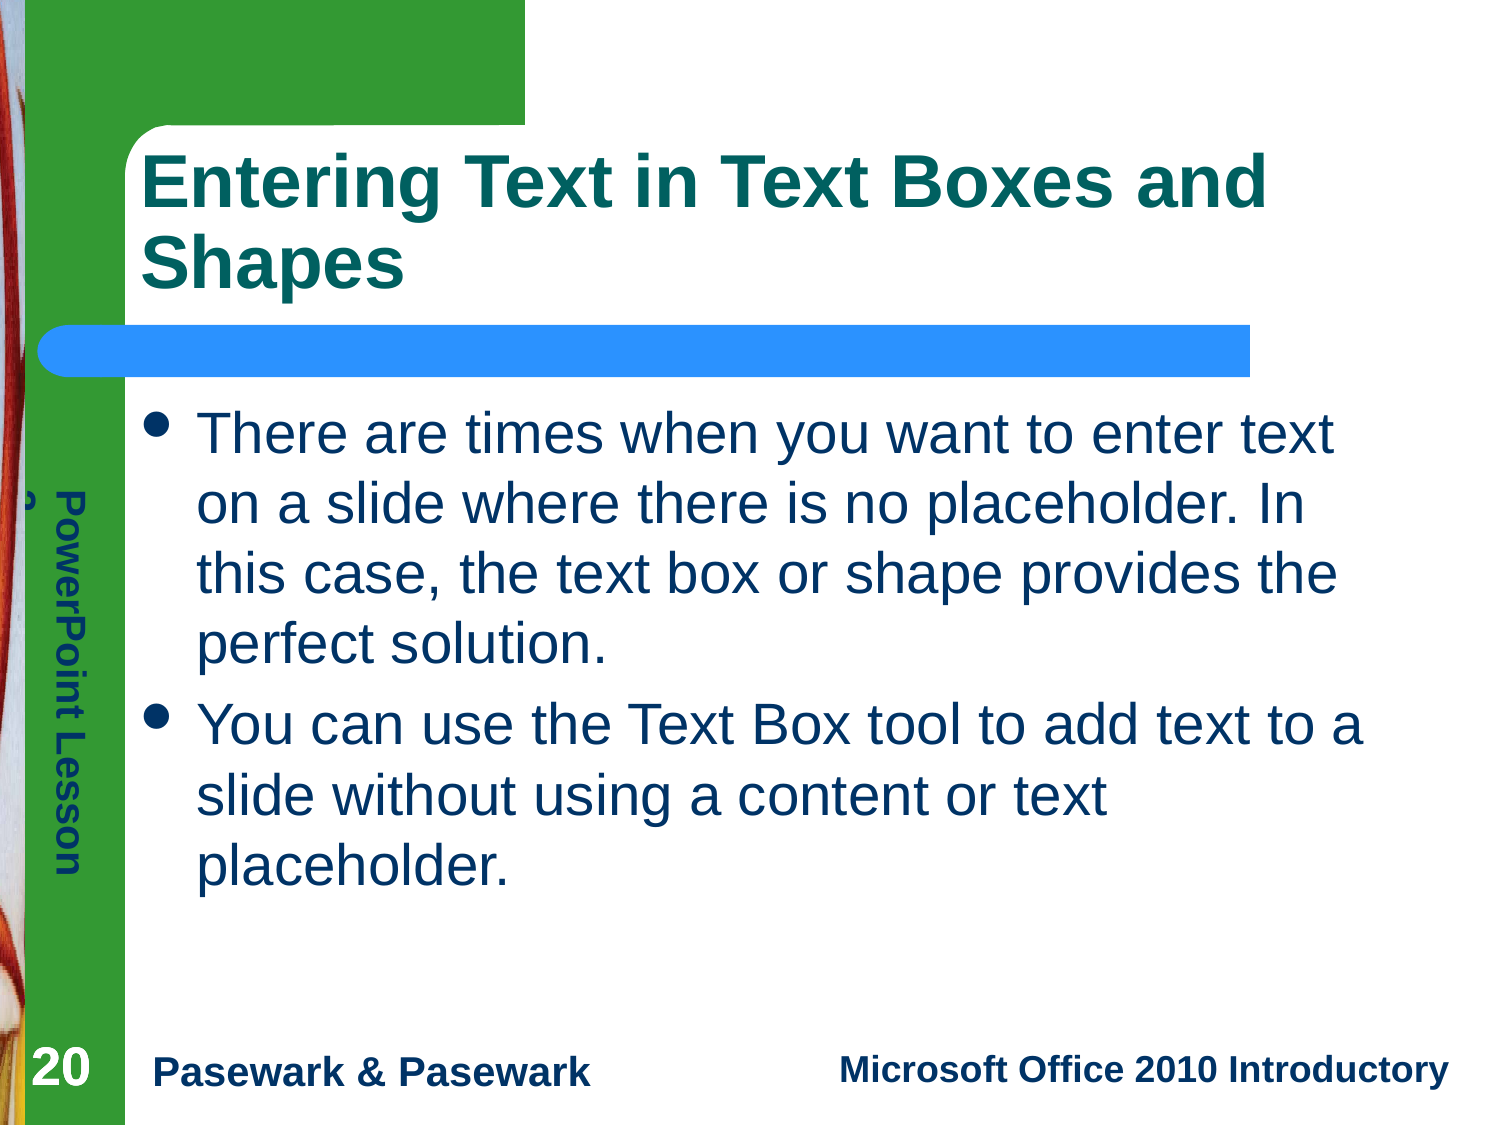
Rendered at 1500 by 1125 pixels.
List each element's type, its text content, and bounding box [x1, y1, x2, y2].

picture [0, 0, 25, 1125]
text_box 20 [13, 1023, 111, 1105]
title Entering Text in Text Boxes and Shapes [124, 124, 1463, 313]
list There are times when you want to enter text on a slide where there is no placeholder. In this case, the text box or shape provides the perfect solution. You can use the Text Box tool to add text to a slide without using a content or text placeholder. [124, 387, 1388, 951]
